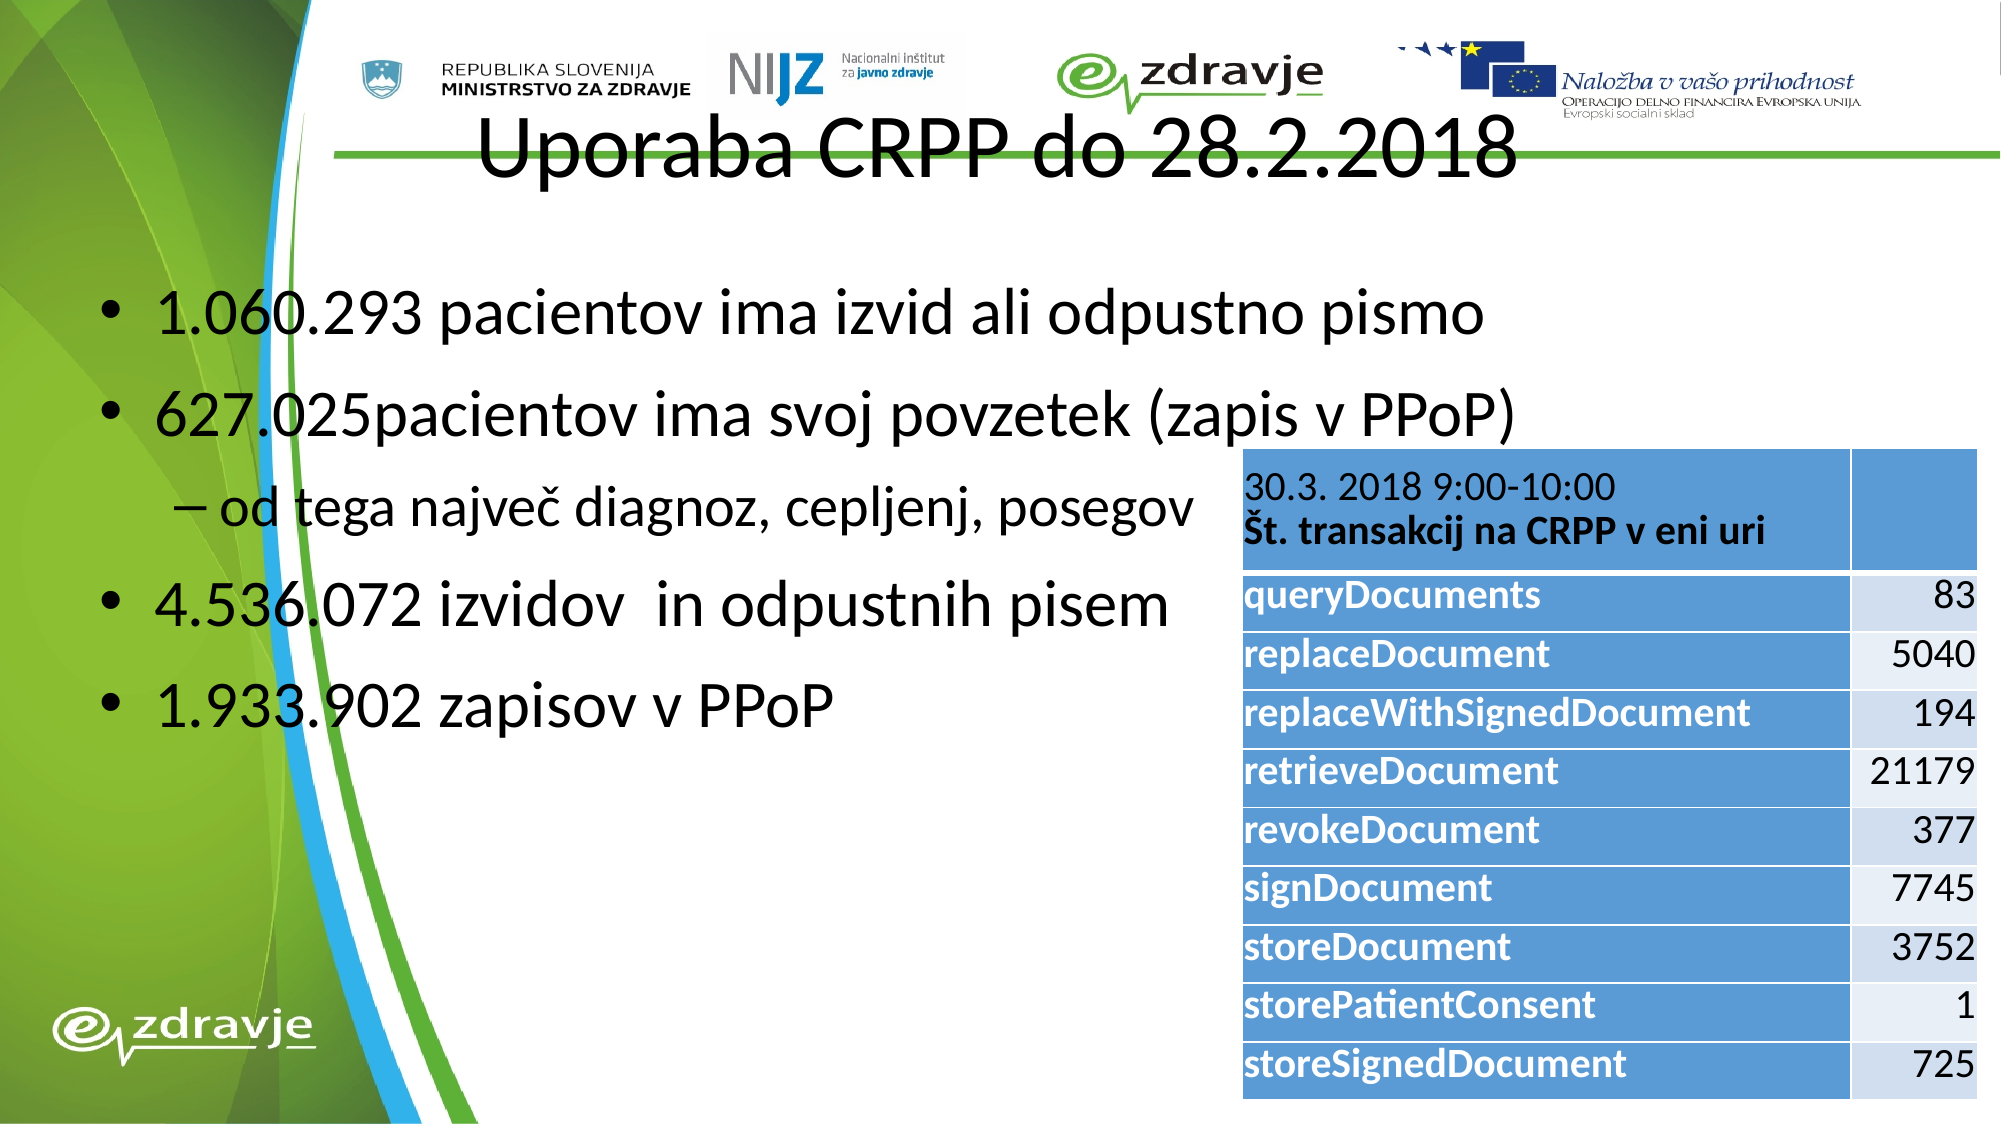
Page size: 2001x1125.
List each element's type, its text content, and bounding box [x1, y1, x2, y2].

table_cell signDocument [1243, 867, 1850, 924]
table_cell 83 [1852, 576, 1977, 631]
table_cell 3752 [1852, 926, 1977, 982]
table_cell replaceDocument [1243, 633, 1850, 689]
table_cell storeDocument [1243, 926, 1850, 982]
table_cell 21179 [1852, 750, 1977, 807]
table_cell retrieveDocument [1243, 750, 1850, 807]
table_cell queryDocuments [1243, 576, 1850, 631]
table_cell 194 [1852, 691, 1977, 748]
table_cell storePatientConsent [1243, 984, 1850, 1041]
table_cell 1 [1852, 984, 1977, 1041]
table_cell 7745 [1852, 867, 1977, 924]
table_cell revokeDocument [1243, 808, 1850, 865]
list 1.060.293 pacientov ima izvid ali odpustno pismo 627.025pacientov ima svoj povzetek (zapis v PPoP) od tega največ diagnoz, cepljenj, posegov 4.536.072 izvidov in odpustnih pisem 1.933.902 zapisov v PPoP [99, 263, 1898, 1005]
table_cell 5040 [1852, 633, 1977, 689]
table_cell 377 [1852, 808, 1977, 865]
title Uporaba CRPP do 28.2.2018 [99, 44, 1898, 231]
table_cell storeSignedDocument [1243, 1043, 1850, 1099]
picture [0, 0, 2001, 1125]
table_cell replaceWithSignedDocument [1243, 691, 1850, 748]
table_cell 725 [1852, 1043, 1977, 1099]
table_header [1852, 449, 1977, 570]
table_header 30.3. 2018 9:00-10:00 Št. transakcij na CRPP v eni uri [1243, 449, 1850, 570]
